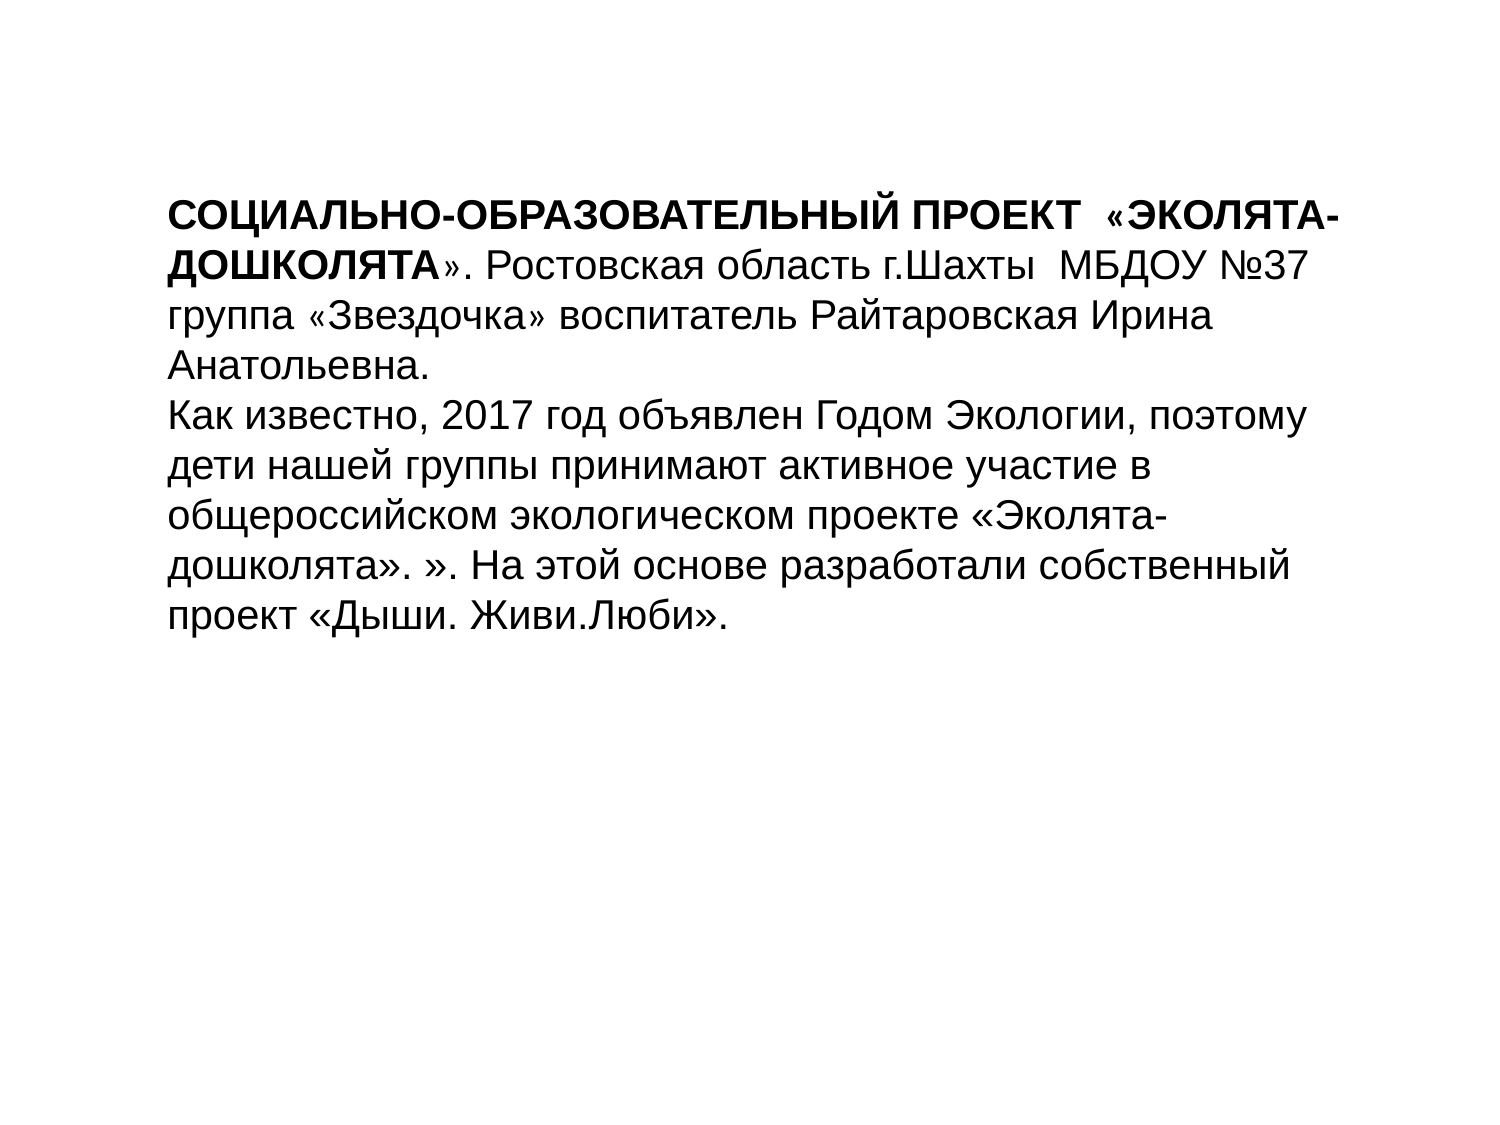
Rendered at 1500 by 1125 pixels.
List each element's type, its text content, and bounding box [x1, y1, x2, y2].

text_box СОЦИАЛЬНО-ОБРАЗОВАТЕЛЬНЫЙ ПРОЕКТ «ЭКОЛЯТА-ДОШКОЛЯТА». Ростовская область г.Шахты МБДОУ №37 группа «Звездочка» воспитатель Райтаровская Ирина Анатольевна. Как известно, 2017 год объявлен Годом Экологии, поэтому дети нашей группы принимают активное участие в общероссийском экологическом проекте «Эколята-дошколята». ». На этой основе разработали собственный проект «Дыши. Живи.Люби». [152, 179, 1360, 645]
